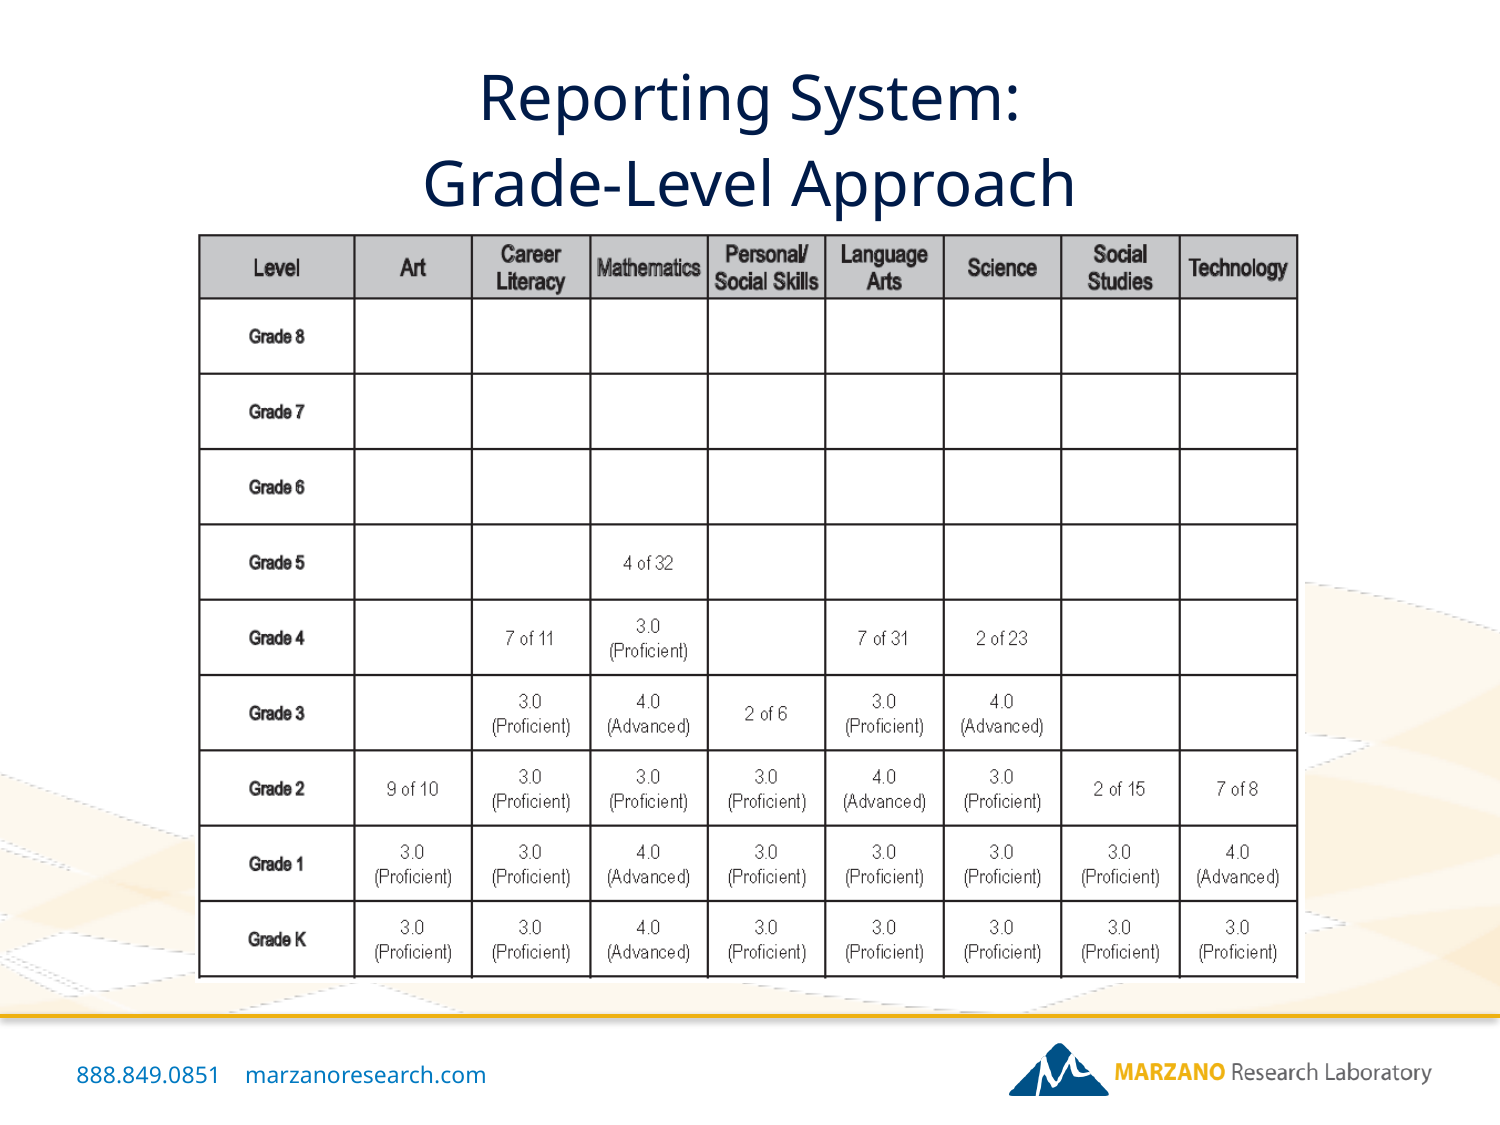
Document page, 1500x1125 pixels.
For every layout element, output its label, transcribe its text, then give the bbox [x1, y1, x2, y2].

picture [195, 232, 1305, 983]
title Reporting System: Grade-Level Approach [75, 45, 1425, 233]
